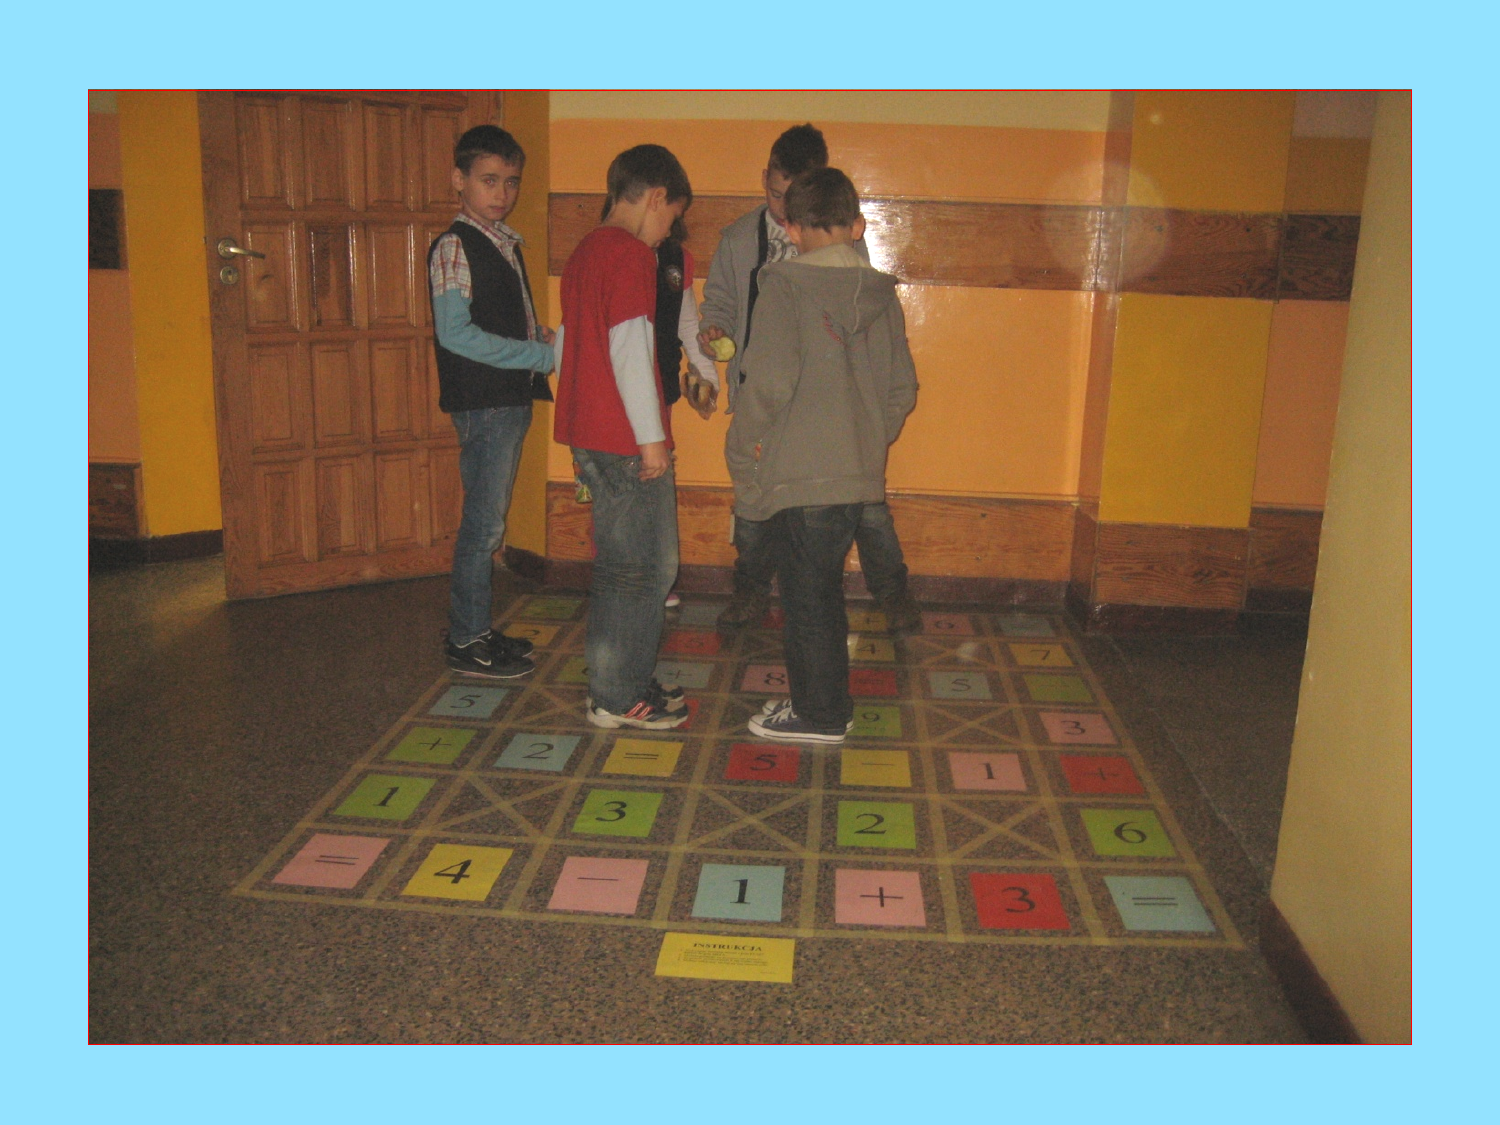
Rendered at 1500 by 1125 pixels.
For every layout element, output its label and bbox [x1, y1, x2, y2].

list [88, 89, 1412, 1045]
